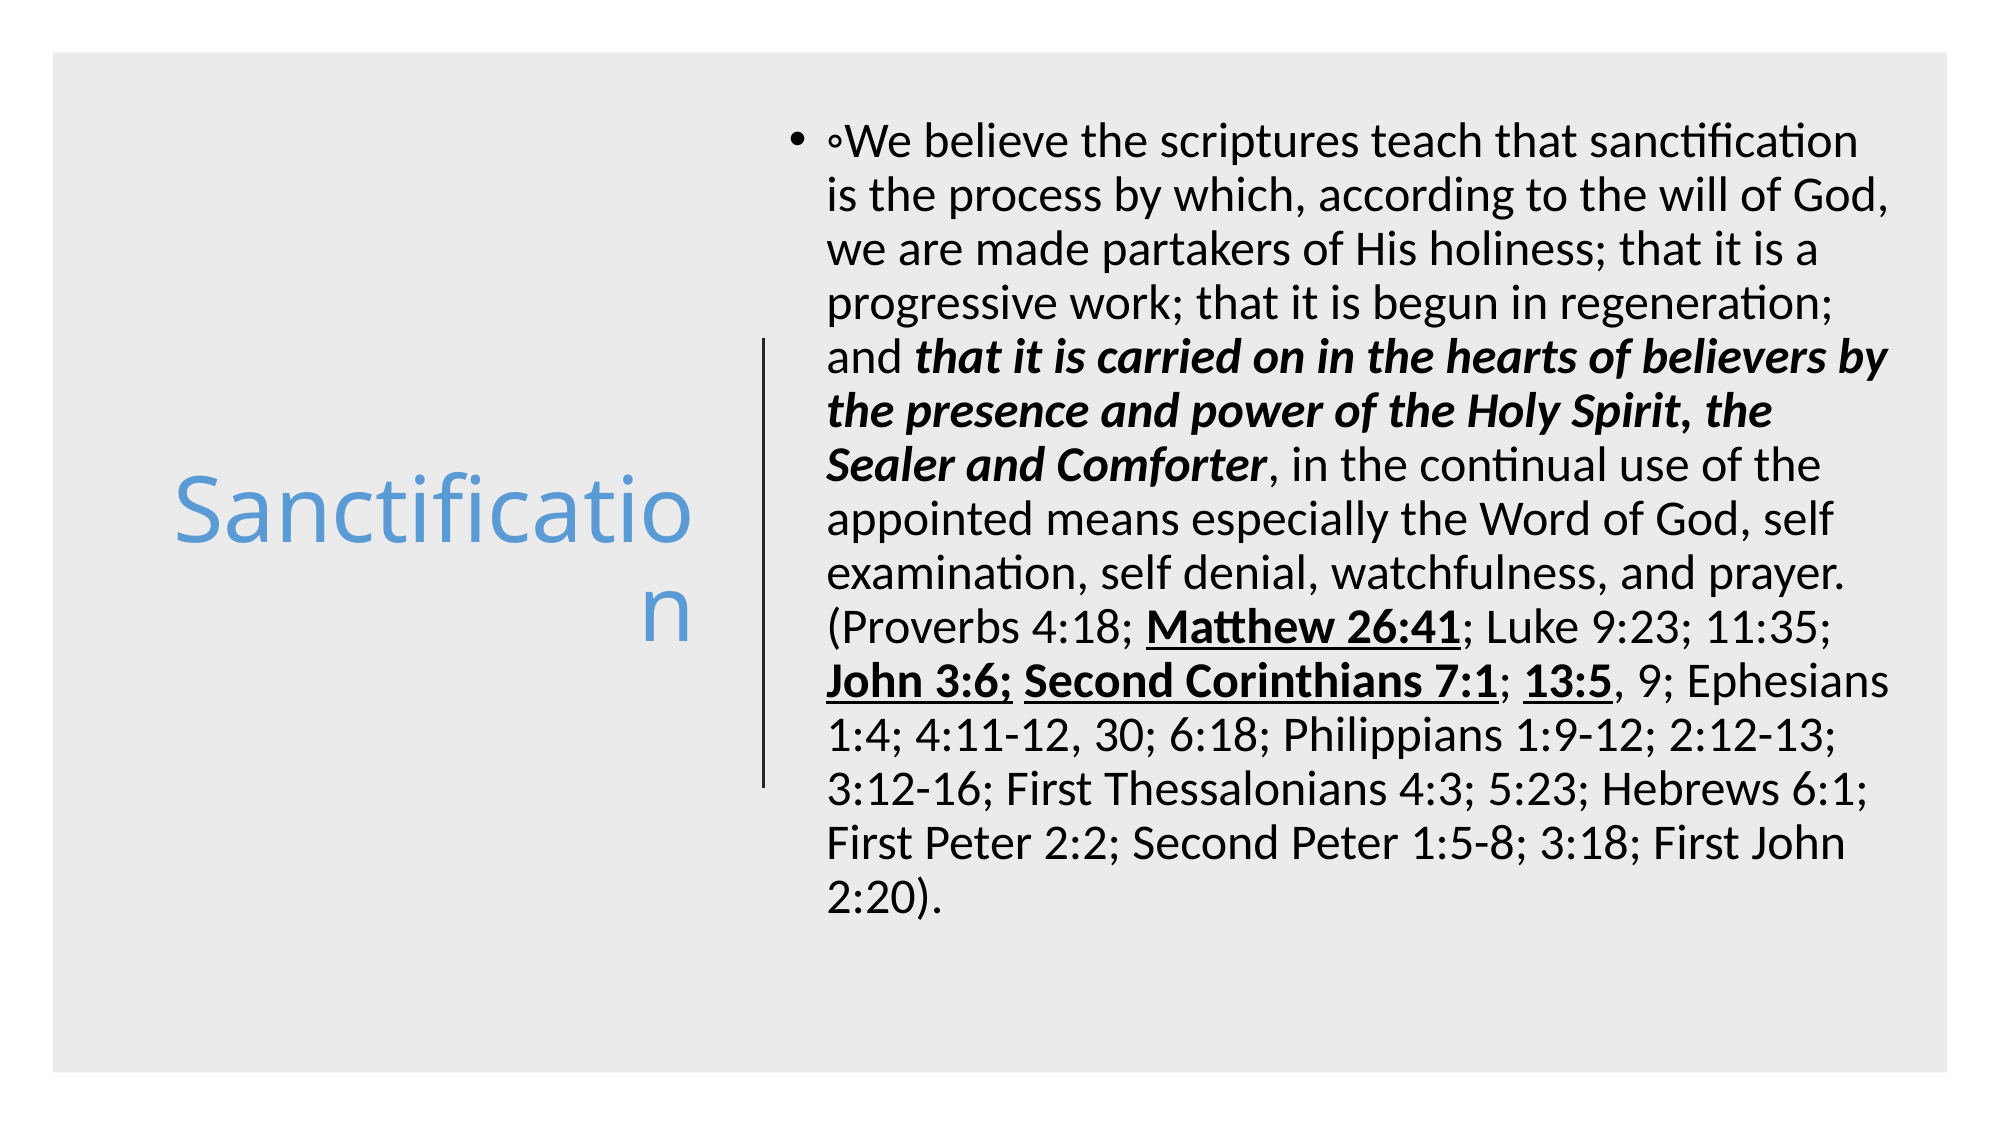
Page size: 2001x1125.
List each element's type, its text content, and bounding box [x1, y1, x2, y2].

list ◦We believe the scriptures teach that sanctification is the process by which, according to the will of God, we are made partakers of His holiness; that it is a progressive work; that it is begun in regeneration; and that it is carried on in the hearts of believers by the presence and power of the Holy Spirit, the Sealer and Comforter, in the continual use of the appointed means especially the Word of God, self examination, self denial, watchfulness, and prayer. (Proverbs 4:18; Matthew 26:41; Luke 9:23; 11:35; John 3:6; Second Corinthians 7:1; 13:5, 9; Ephesians 1:4; 4:11-12, 30; 6:18; Philippians 1:9-12; 2:12-13; 3:12-16; First Thessalonians 4:3; 5:23; Hebrews 6:1; First Peter 2:2; Second Peter 1:5-8; 3:18; First John 2:20). [774, 52, 1916, 1057]
text_box [52, 51, 1948, 1073]
title Sanctification [137, 158, 711, 967]
